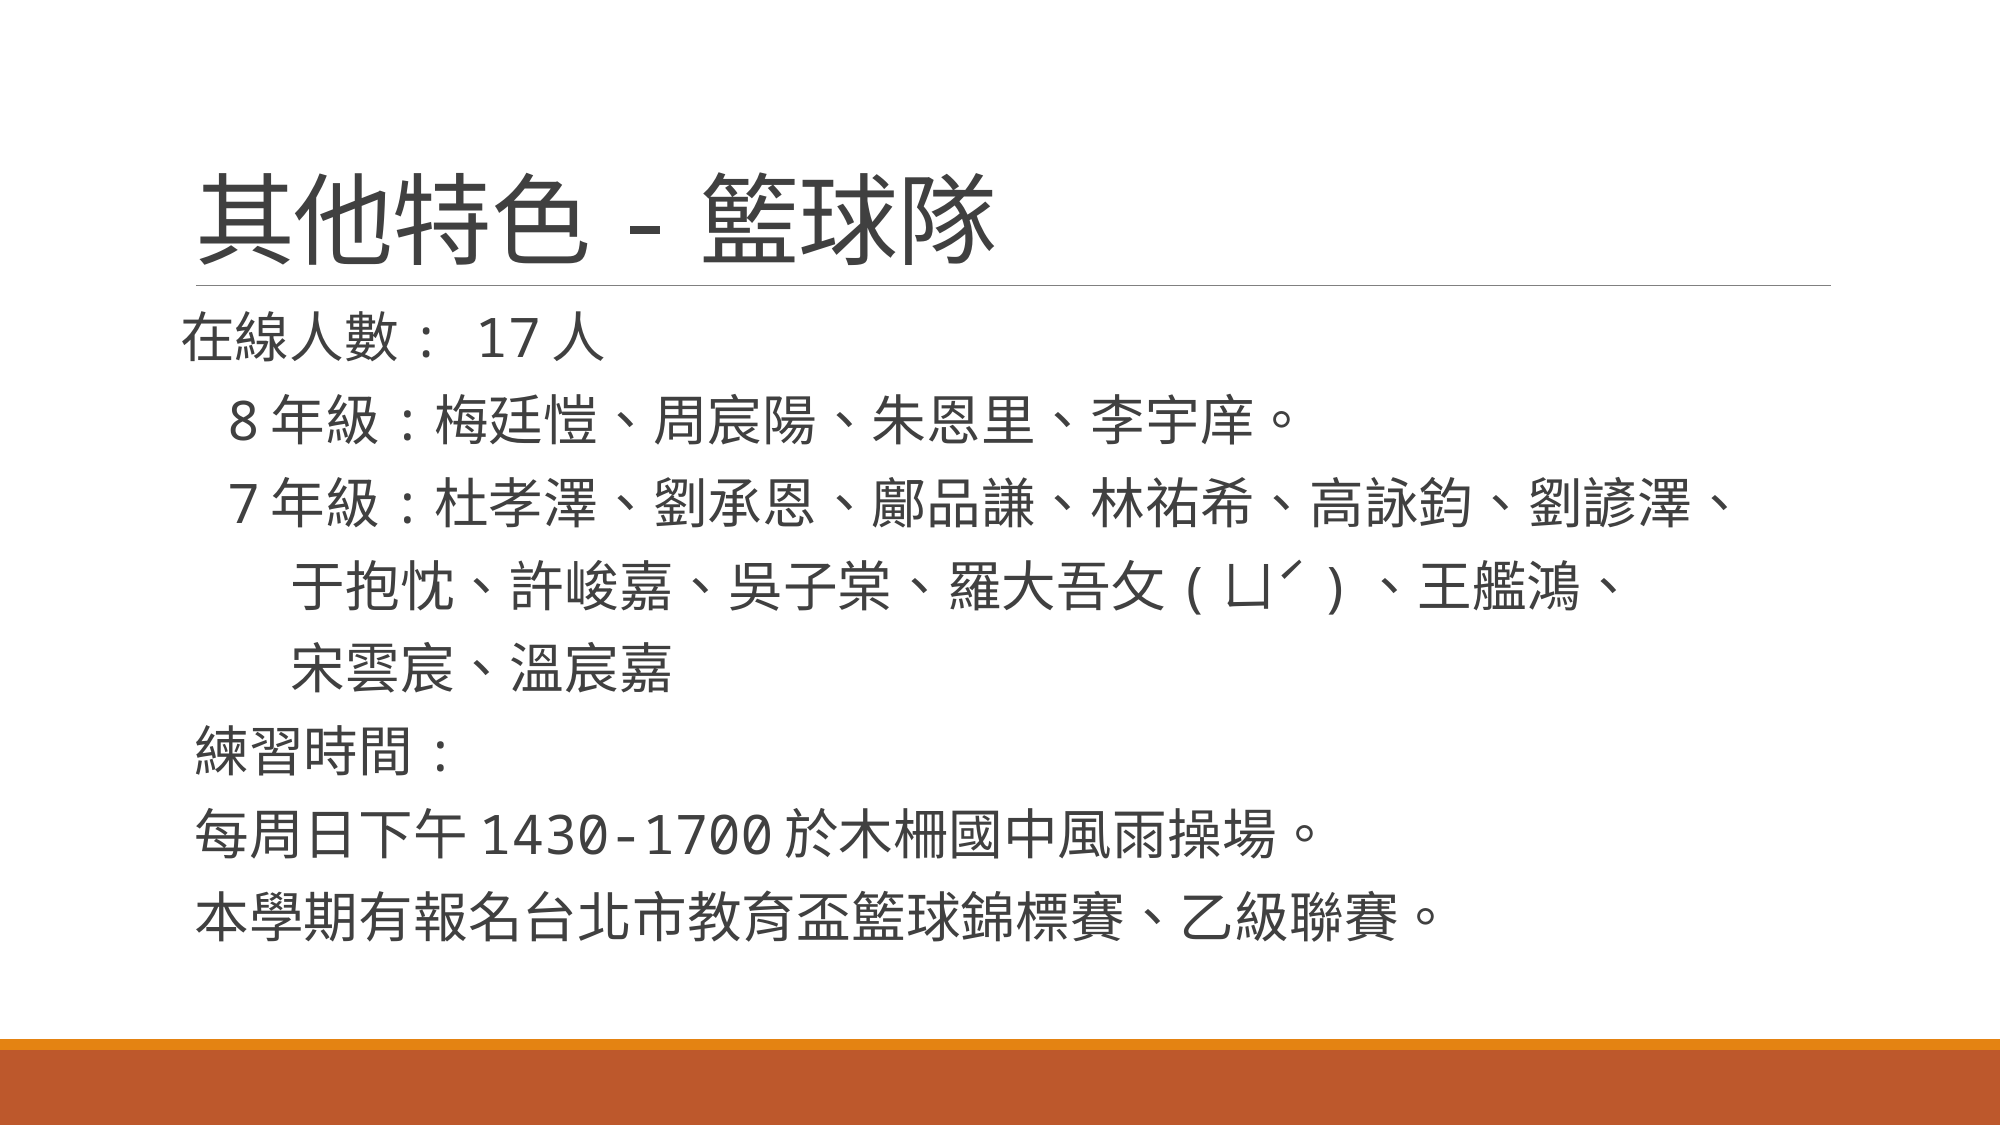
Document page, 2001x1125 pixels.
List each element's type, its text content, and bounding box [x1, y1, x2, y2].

list 在線人數: 17人 8年級:梅廷愷、周宸陽、朱恩里、李宇庠。 7年級:杜孝澤、劉承恩、鄺品謙、林祐希、高詠鈞、劉諺澤、 于抱忱、許峻嘉、吳子棠、羅大吾攵(ㄩˊ)、王艦鴻、 宋雲宸、溫宸嘉 練習時間: 每周日下午1430-1700於木柵國中風雨操場。 本學期有報名台北市教育盃籃球錦標賽、乙級聯賽。 [180, 302, 1830, 963]
title 其他特色-籃球隊 [180, 47, 1830, 285]
